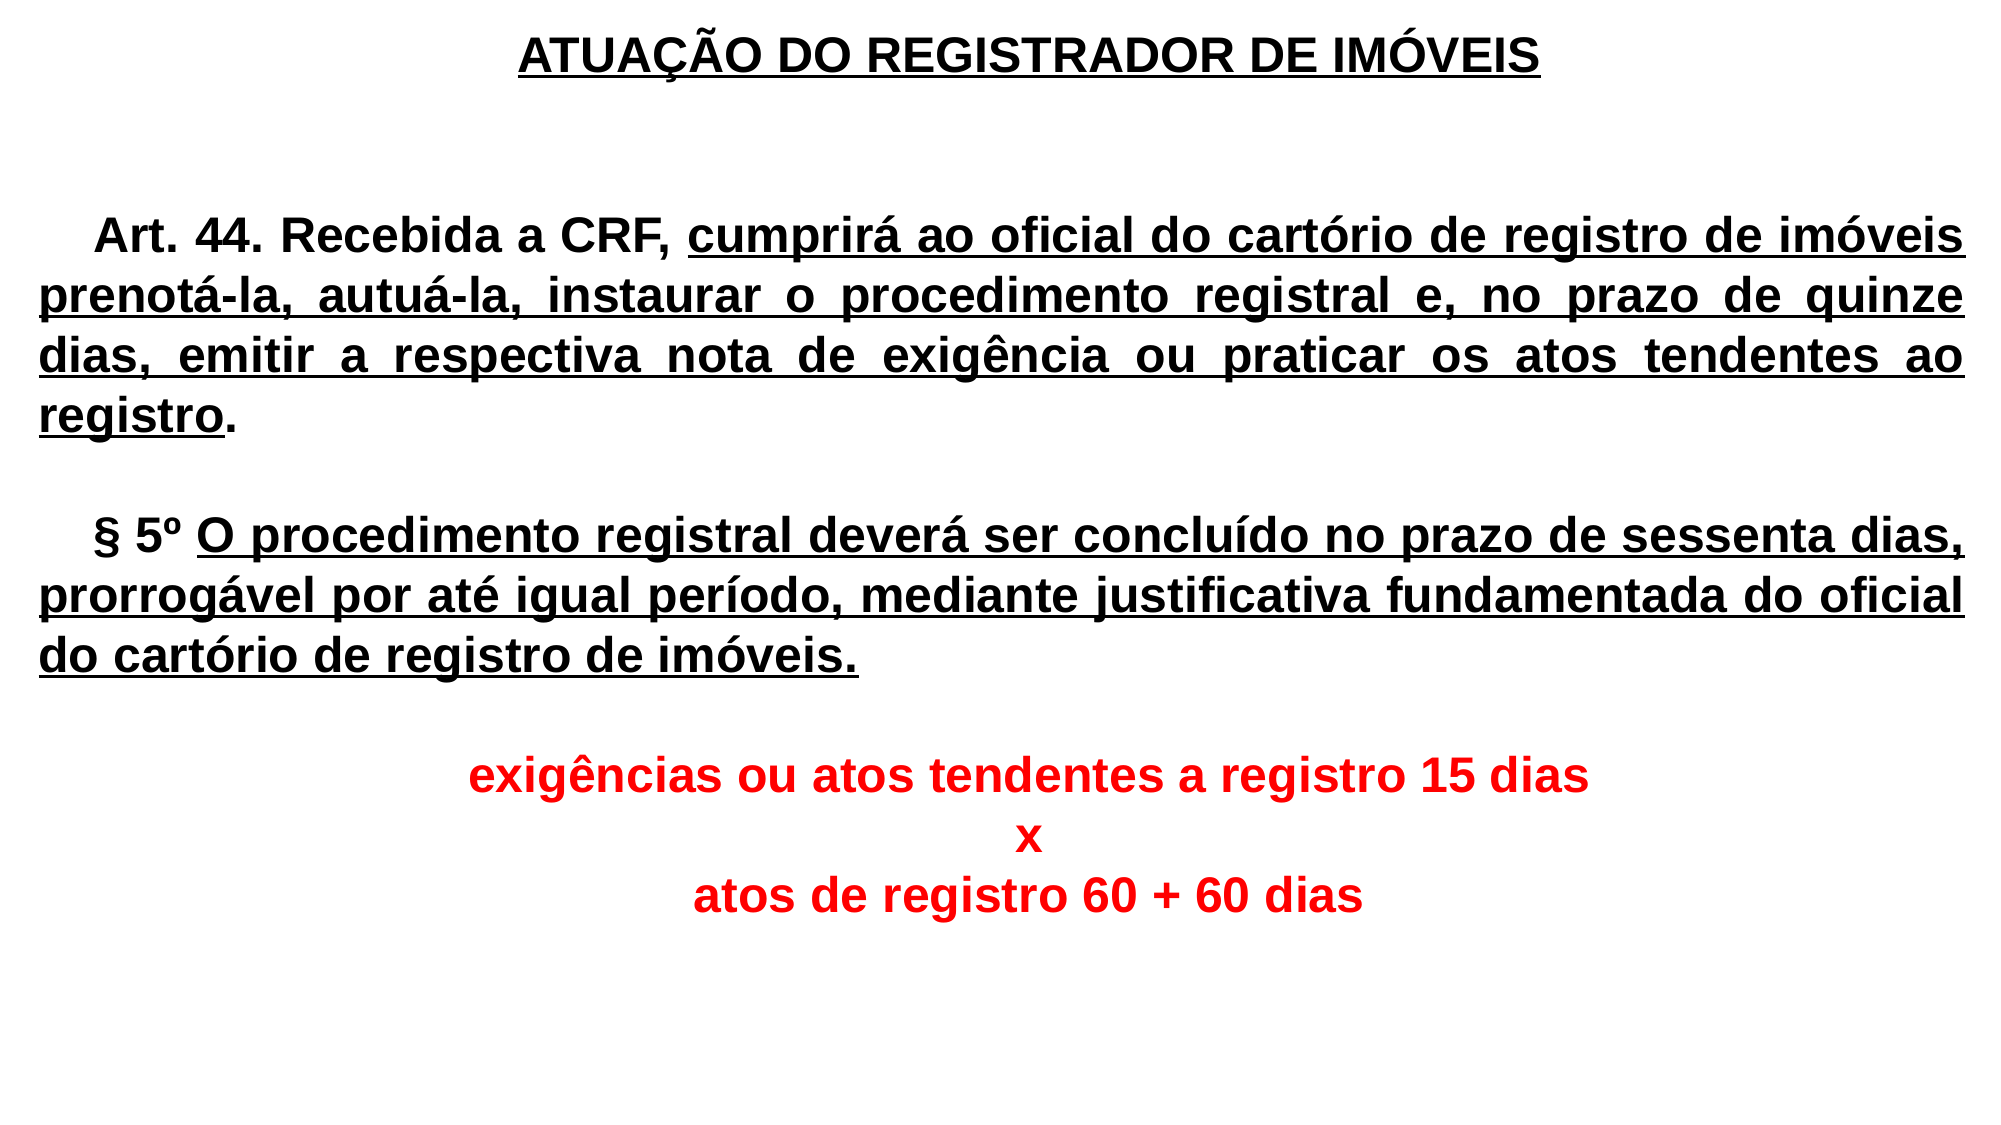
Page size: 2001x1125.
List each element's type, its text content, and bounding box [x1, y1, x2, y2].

text_box ATUAÇÃO DO REGISTRADOR DE IMÓVEIS Art. 44. Recebida a CRF, cumprirá ao oficial do cartório de registro de imóveis prenotá-la, autuá-la, instaurar o procedimento registral e, no prazo de quinze dias, emitir a respectiva nota de exigência ou praticar os atos tendentes ao registro. § 5º O procedimento registral deverá ser concluído no prazo de sessenta dias, prorrogável por até igual período, mediante justificativa fundamentada do oficial do cartório de registro de imóveis. exigências ou atos tendentes a registro 15 dias x atos de registro 60 + 60 dias [23, 14, 1981, 930]
